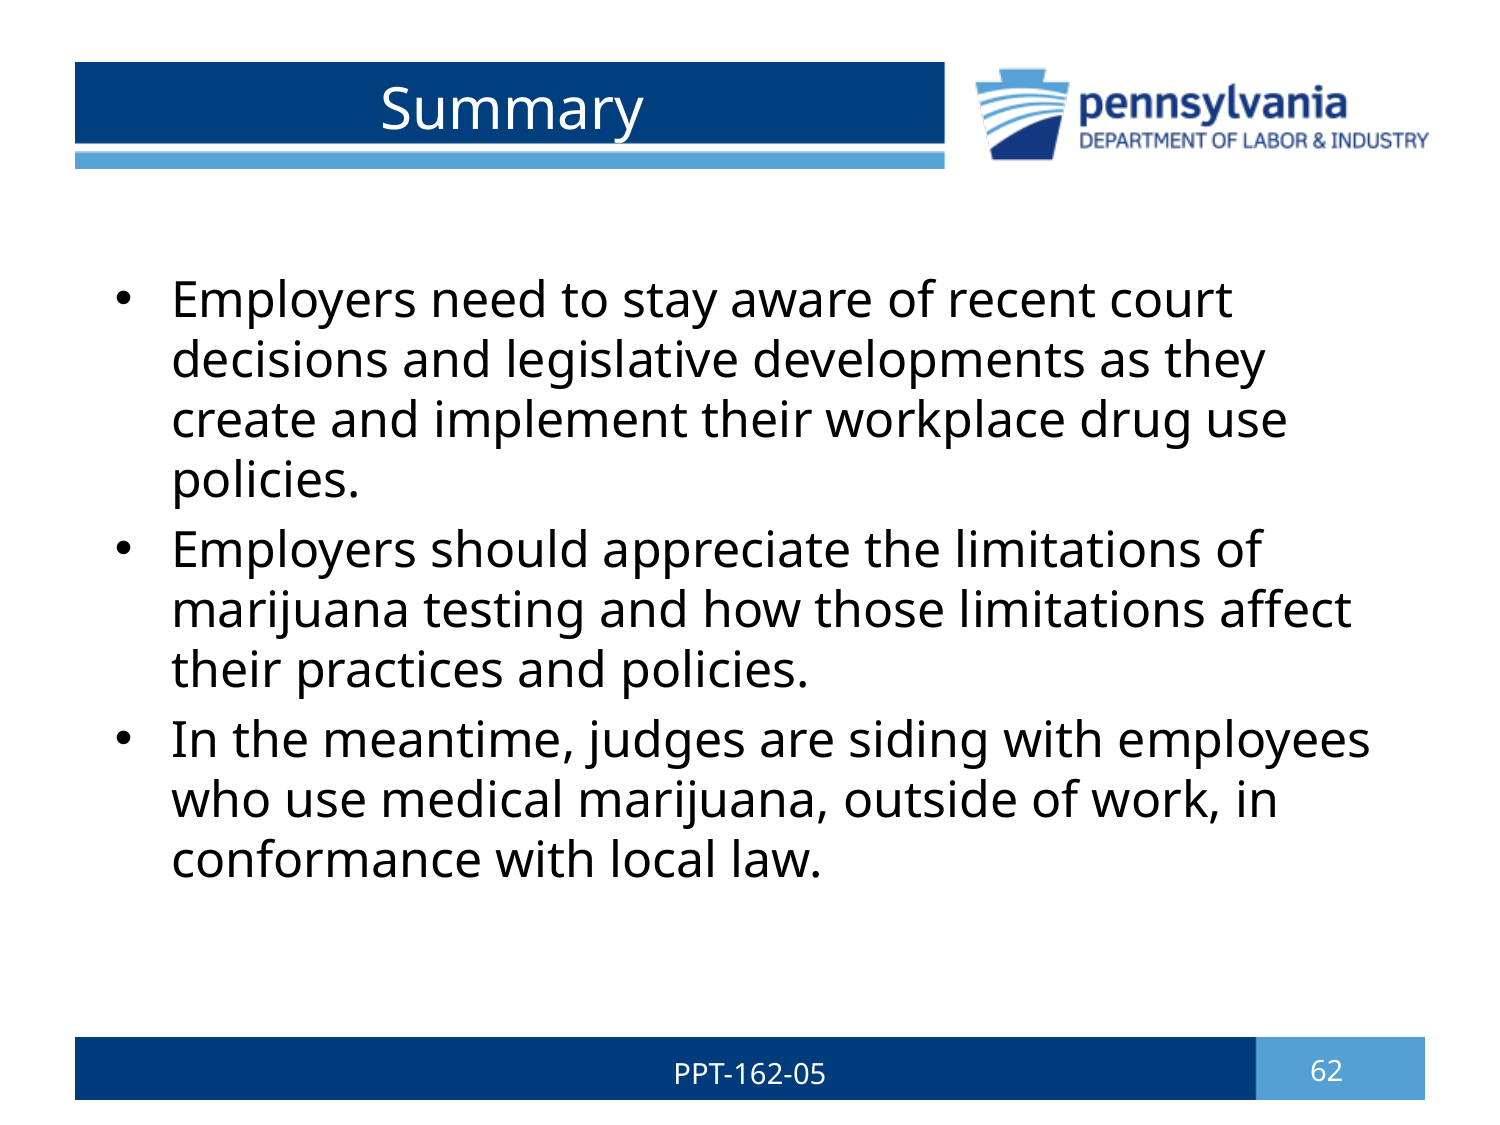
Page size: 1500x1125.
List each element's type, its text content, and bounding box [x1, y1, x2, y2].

picture [75, 1037, 1425, 1100]
title Summary [75, 62, 950, 150]
footer PPT-162-05 [512, 1042, 988, 1103]
picture [75, 62, 1429, 169]
subtitle Employers need to stay aware of recent court decisions and legislative developments as they create and implement their workplace drug use policies. Employers should appreciate the limitations of marijuana testing and how those limitations affect their practices and policies. In the meantime, judges are siding with employees who use medical marijuana, outside of work, in conformance with local law. [99, 259, 1400, 923]
slide_number 62 [1250, 1042, 1425, 1103]
